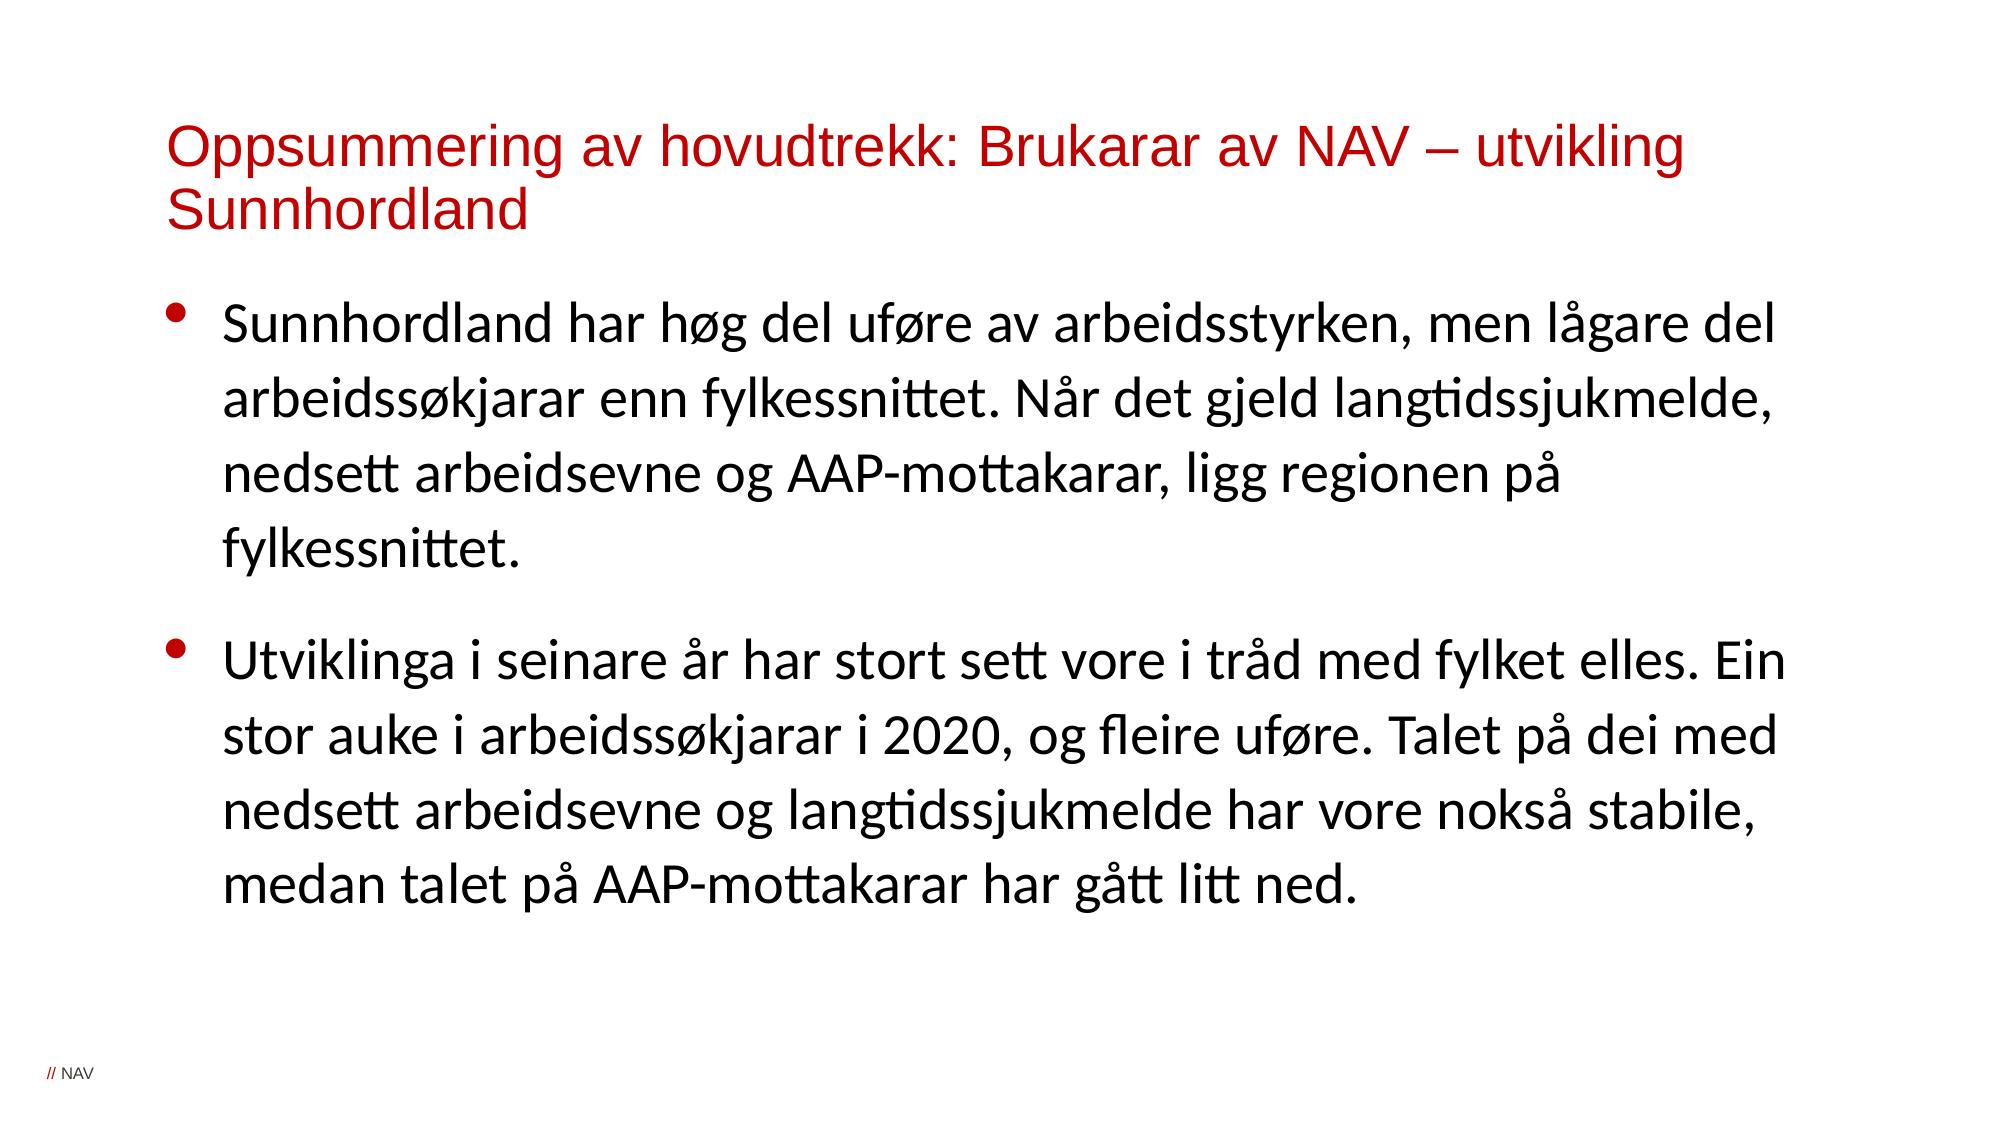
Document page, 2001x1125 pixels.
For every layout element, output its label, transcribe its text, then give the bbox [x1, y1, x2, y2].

title Oppsummering av hovudtrekk: Brukarar av NAV – utvikling Sunnhordland [151, 120, 1922, 238]
text_box Sunnhordland har høg del uføre av arbeidsstyrken, men lågare del arbeidssøkjarar enn fylkessnittet. Når det gjeld langtidssjukmelde, nedsett arbeidsevne og AAP-mottakarar, ligg regionen på fylkessnittet. Utviklinga i seinare år har stort sett vore i tråd med fylket elles. Ein stor auke i arbeidssøkjarar i 2020, og fleire uføre. Talet på dei med nedsett arbeidsevne og langtidssjukmelde har vore nokså stabile, medan talet på AAP-mottakarar har gått litt ned. [151, 237, 1835, 1015]
